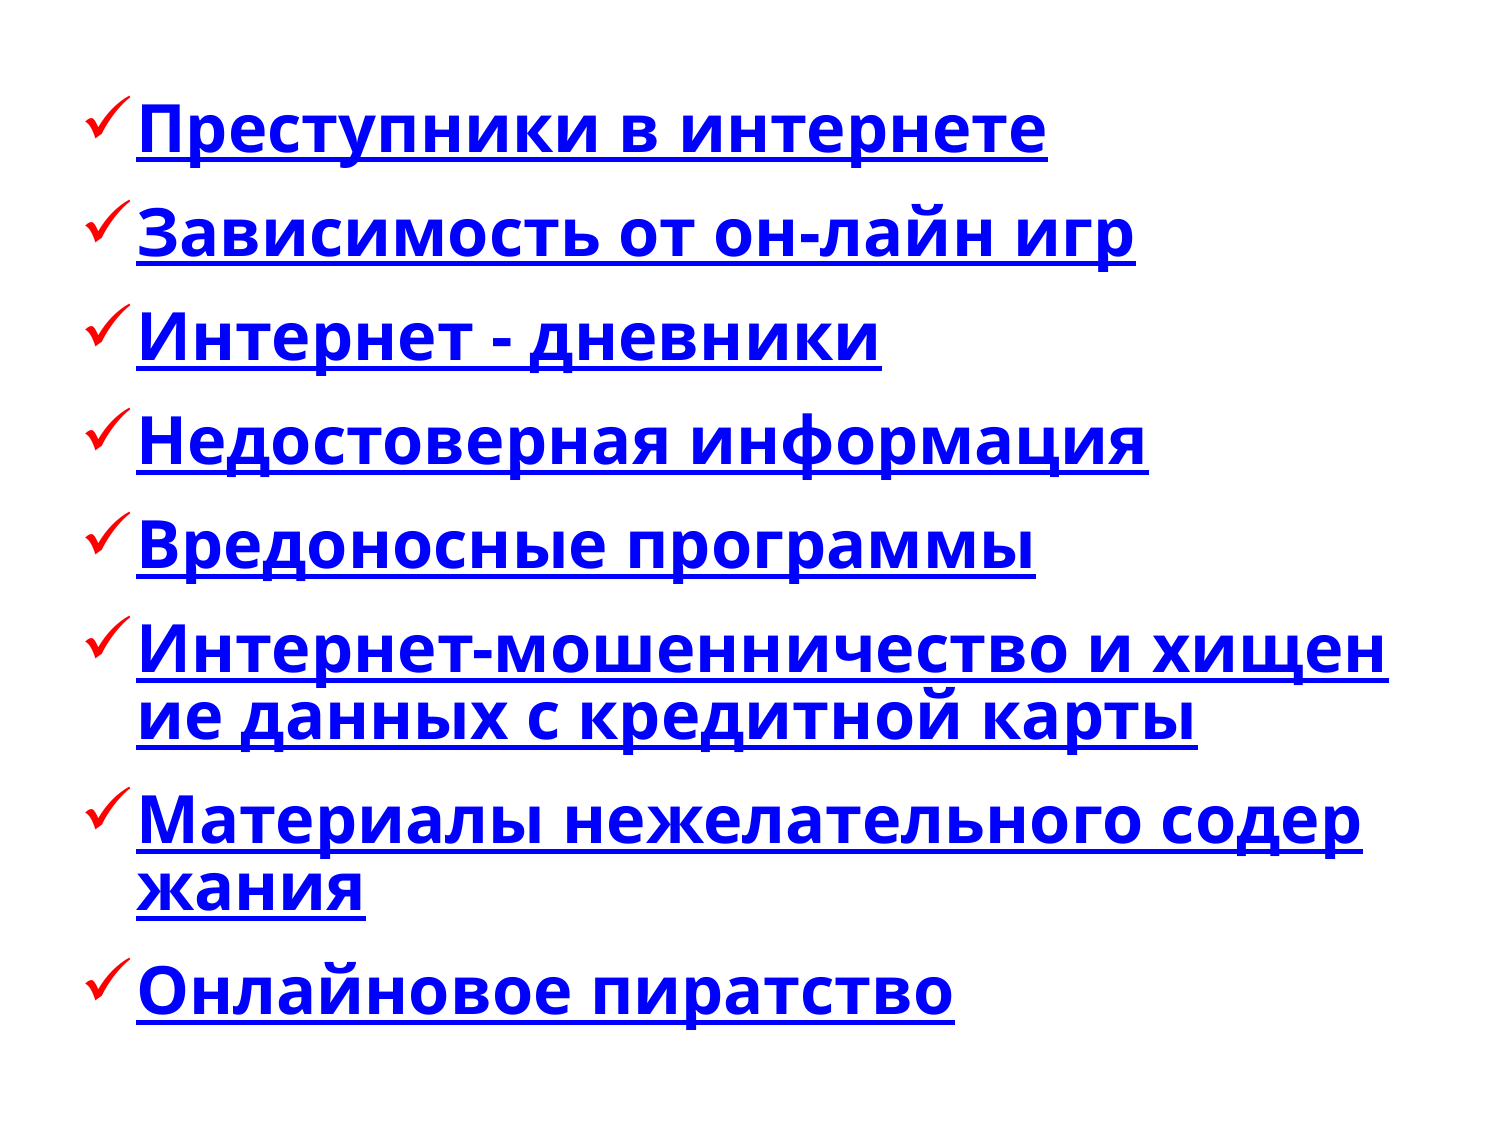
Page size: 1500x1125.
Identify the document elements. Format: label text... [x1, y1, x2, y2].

list Преступники в интернете Зависимость от он-лайн игр Интернет - дневники Недостоверная информация Вредоносные программы Интернет-мошенничество и хищение данных с кредитной карты Материалы нежелательного содержания Онлайновое пиратство [64, 78, 1425, 1094]
